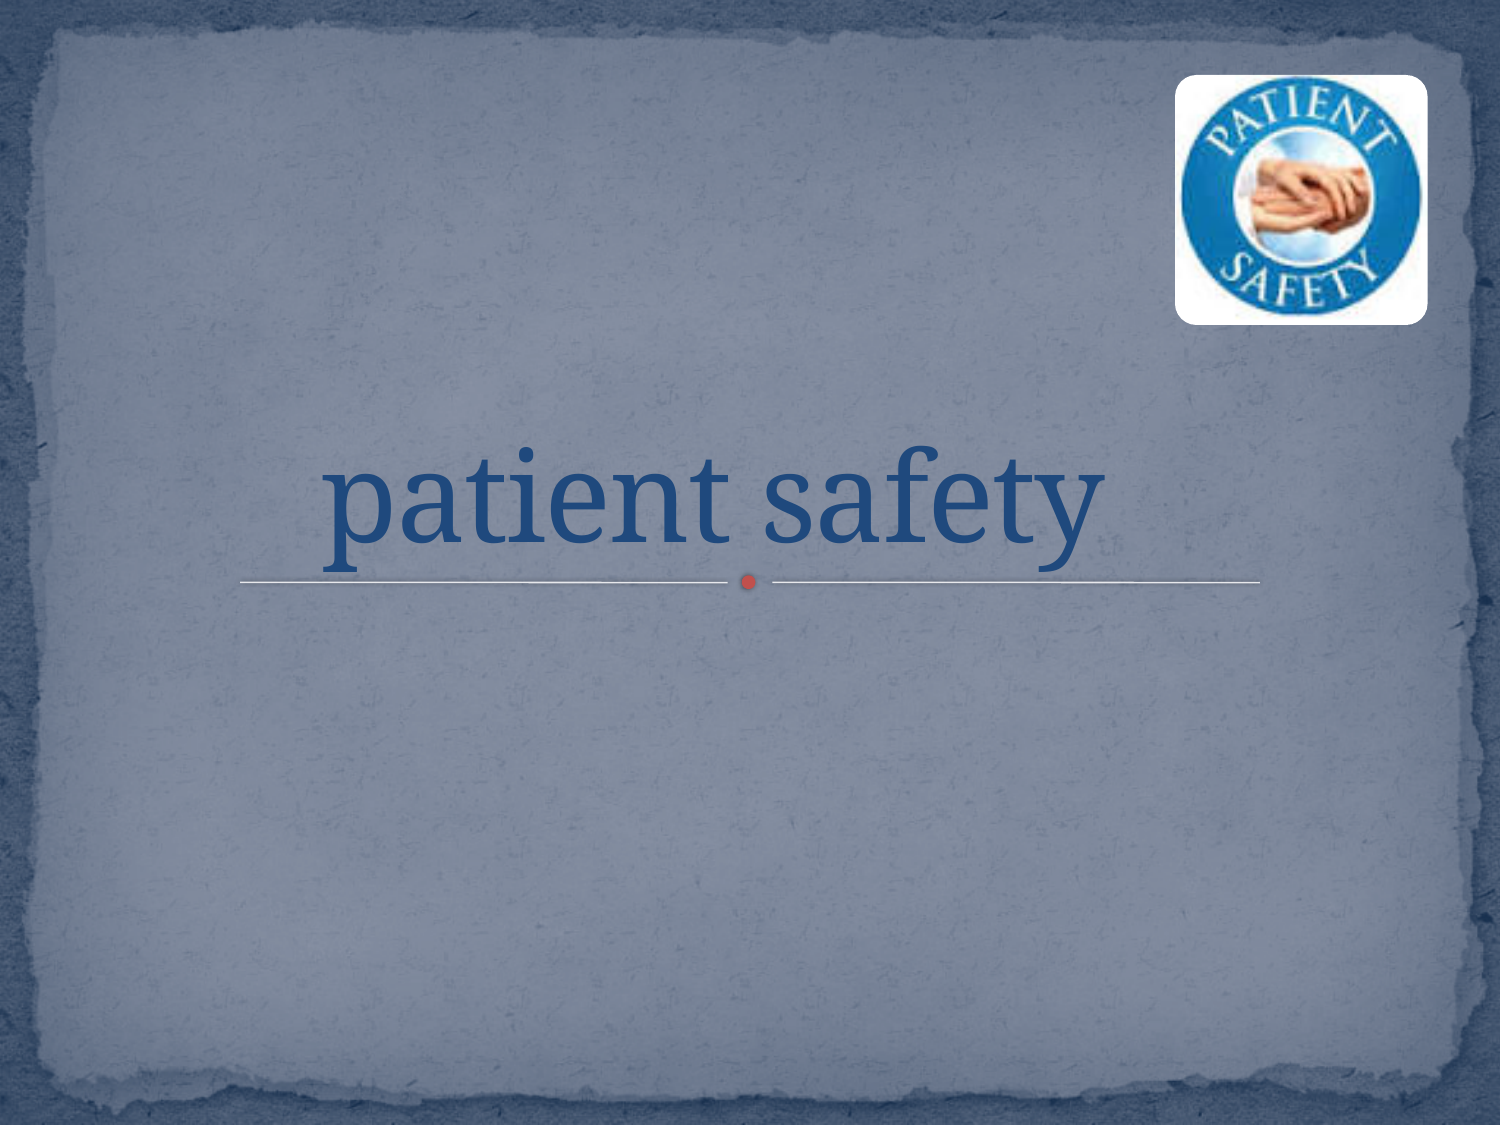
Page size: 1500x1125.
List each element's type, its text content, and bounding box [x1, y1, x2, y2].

title patient safety [212, 387, 1275, 575]
picture [1175, 74, 1428, 325]
